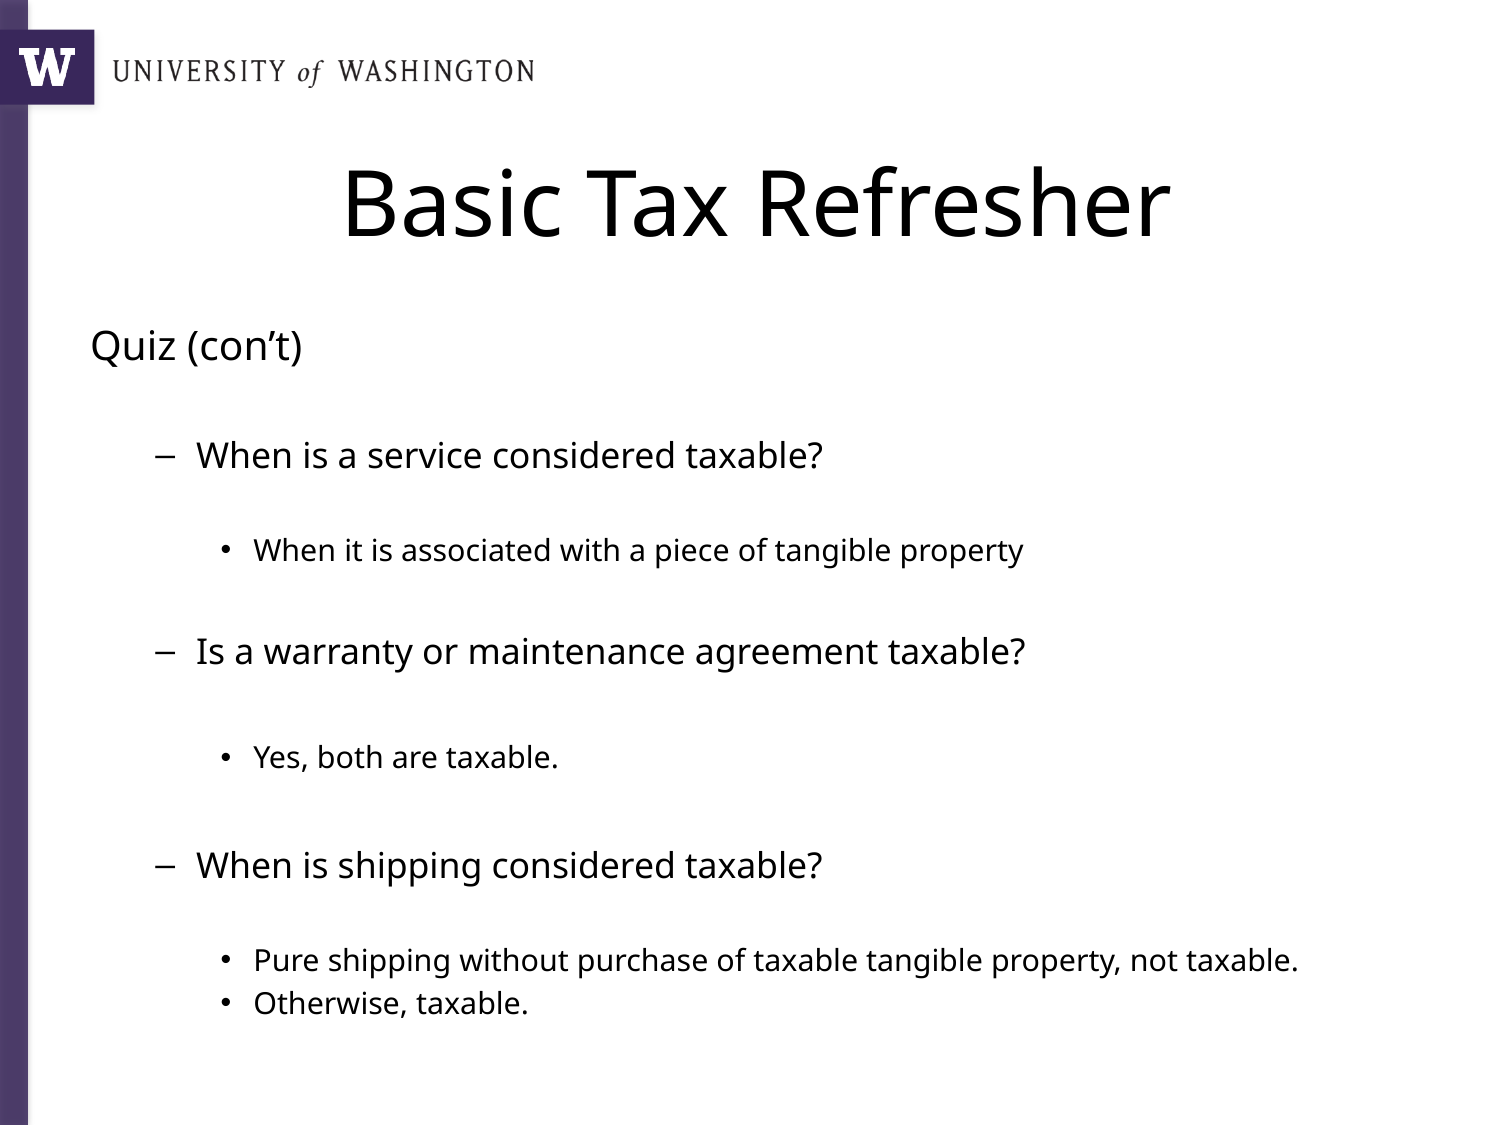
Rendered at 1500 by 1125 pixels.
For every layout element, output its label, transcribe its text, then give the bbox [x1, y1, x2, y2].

list Quiz (con’t) When is a service considered taxable? When it is associated with a piece of tangible property Is a warranty or maintenance agreement taxable? Yes, both are taxable. When is shipping considered taxable? Pure shipping without purchase of taxable tangible property, not taxable. Otherwise, taxable. [75, 312, 1425, 1033]
picture [112, 59, 534, 88]
title Basic Tax Refresher [112, 125, 1401, 275]
picture [19, 48, 75, 86]
